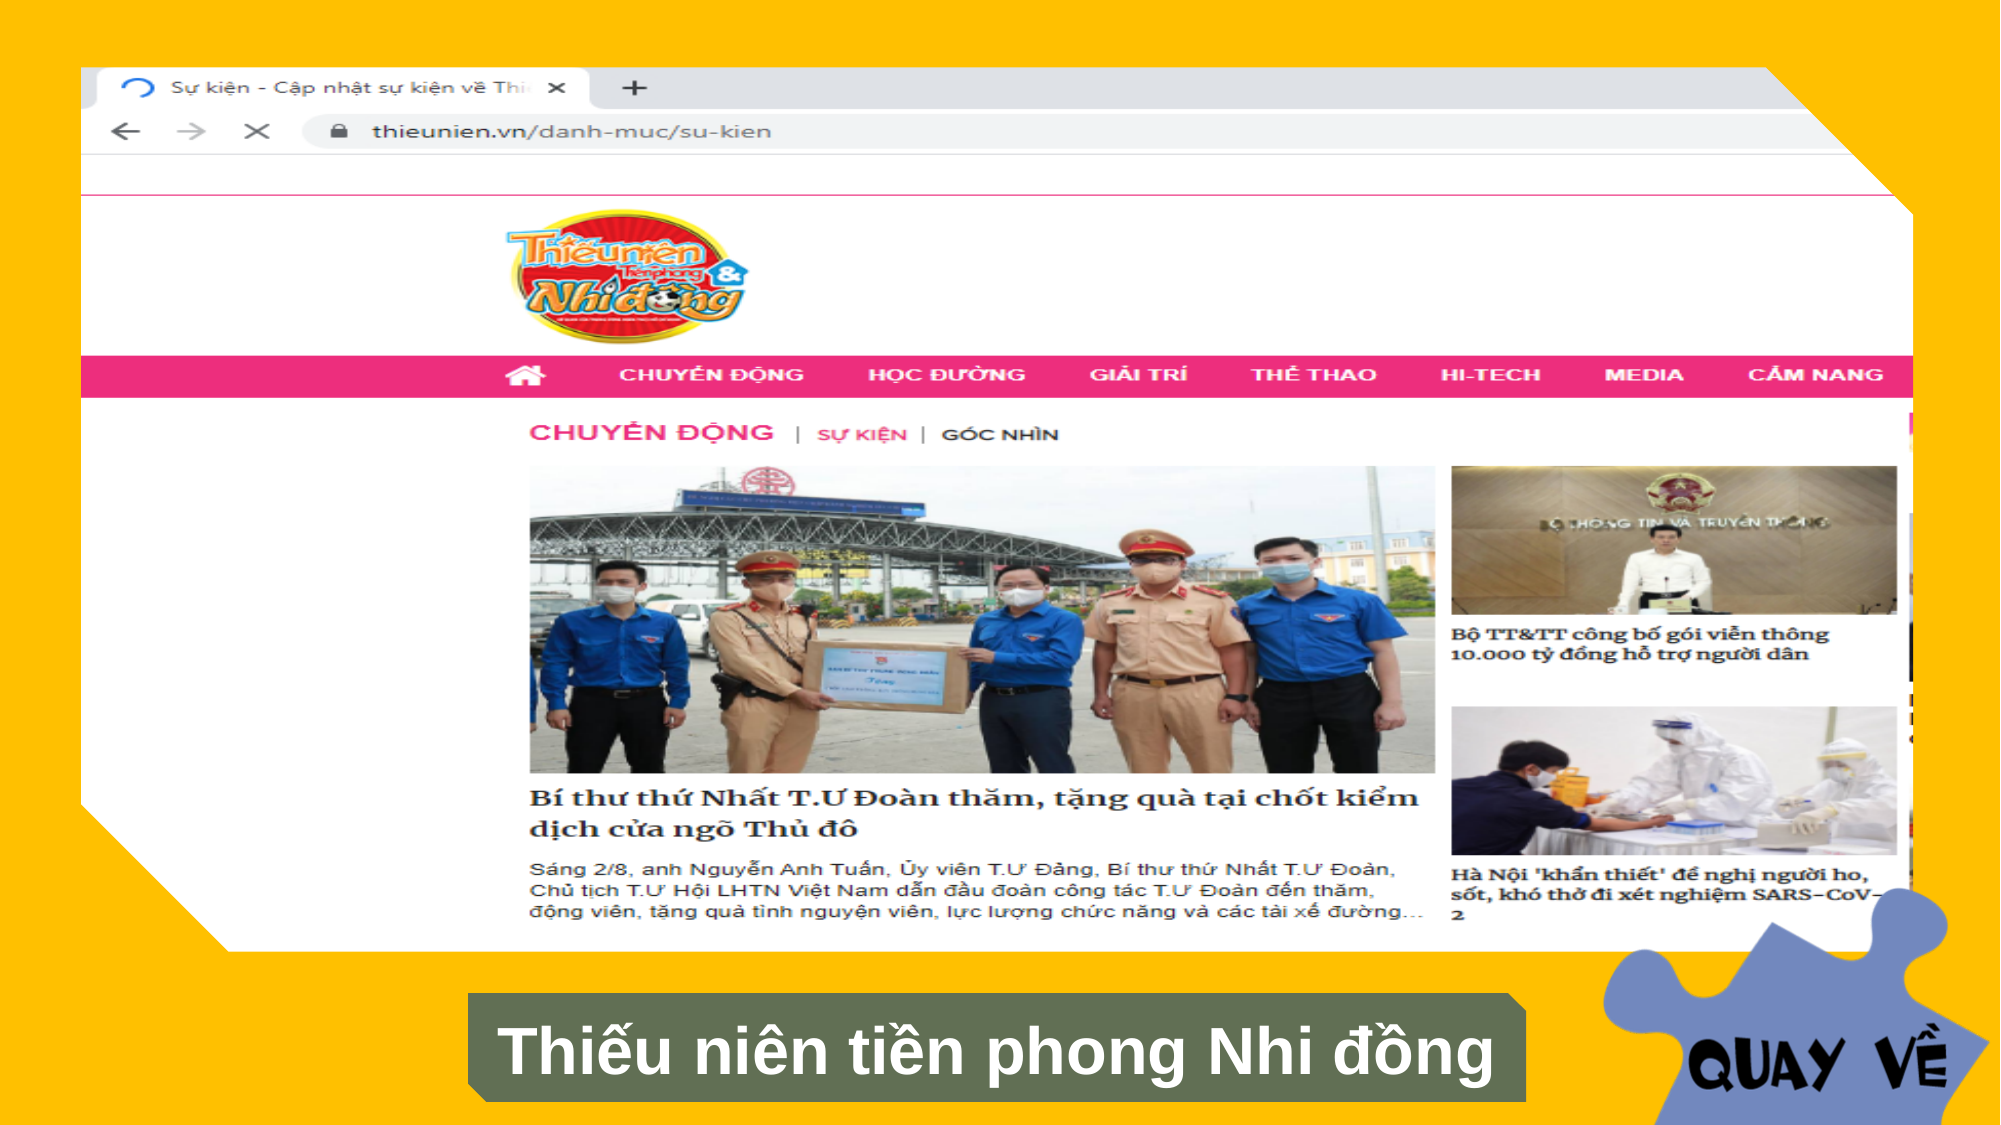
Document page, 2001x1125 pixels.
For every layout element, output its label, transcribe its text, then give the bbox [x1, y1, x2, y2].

picture [1599, 883, 1994, 1125]
text_box Thiếu niên tiền phong Nhi đồng [466, 992, 1528, 1103]
text_box [80, 66, 1915, 953]
